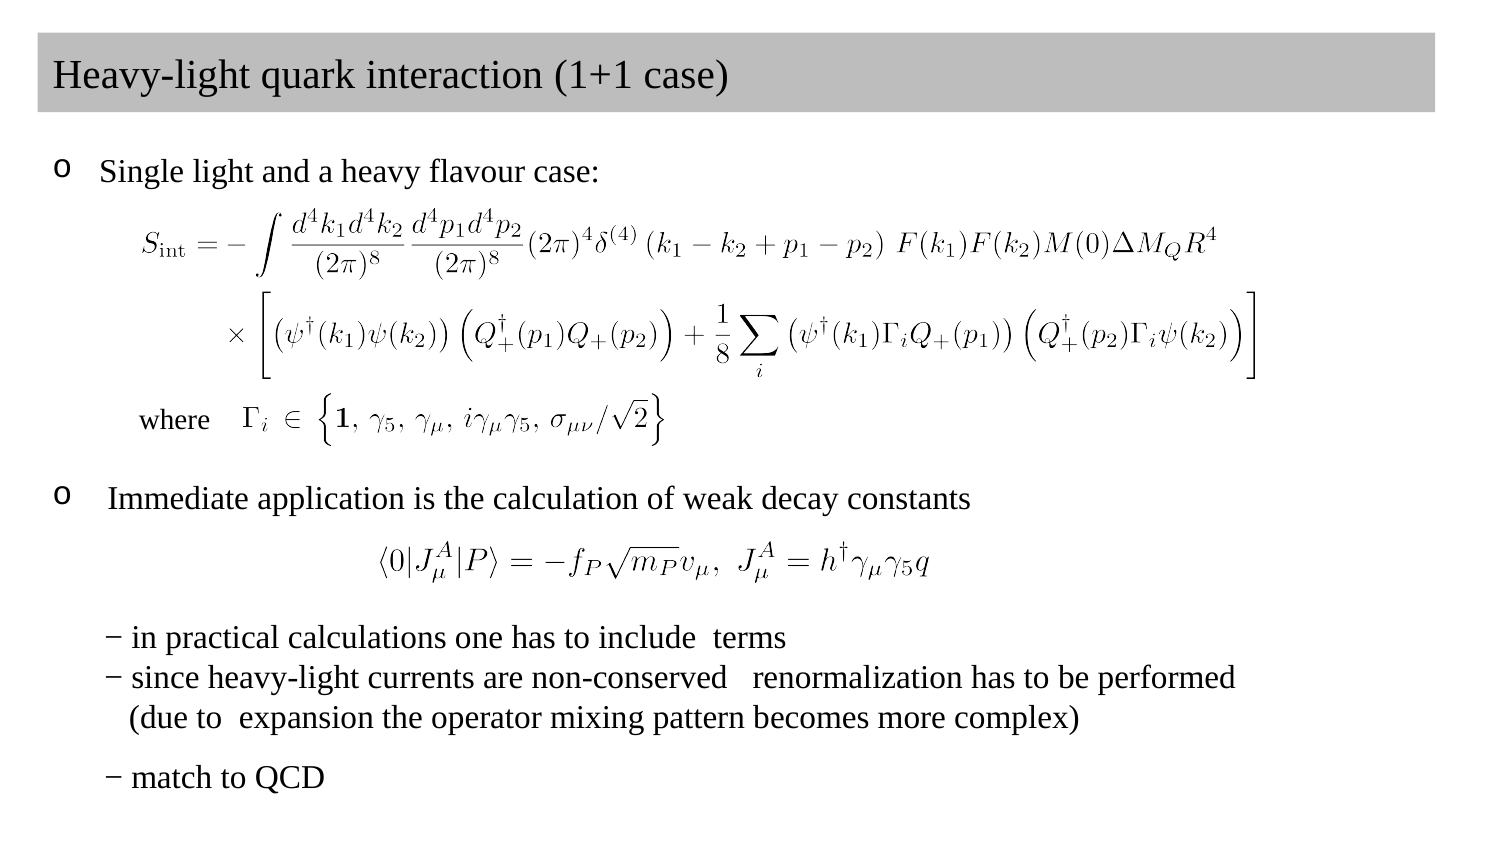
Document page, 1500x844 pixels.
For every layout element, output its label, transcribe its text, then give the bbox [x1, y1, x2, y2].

text_box Single light and a heavy flavour case: [37, 141, 1392, 197]
title Heavy-light quark interaction (1+1 case) [37, 32, 1436, 113]
text_box where [123, 392, 226, 443]
picture [380, 541, 930, 583]
picture [142, 208, 1255, 379]
picture [242, 393, 665, 447]
